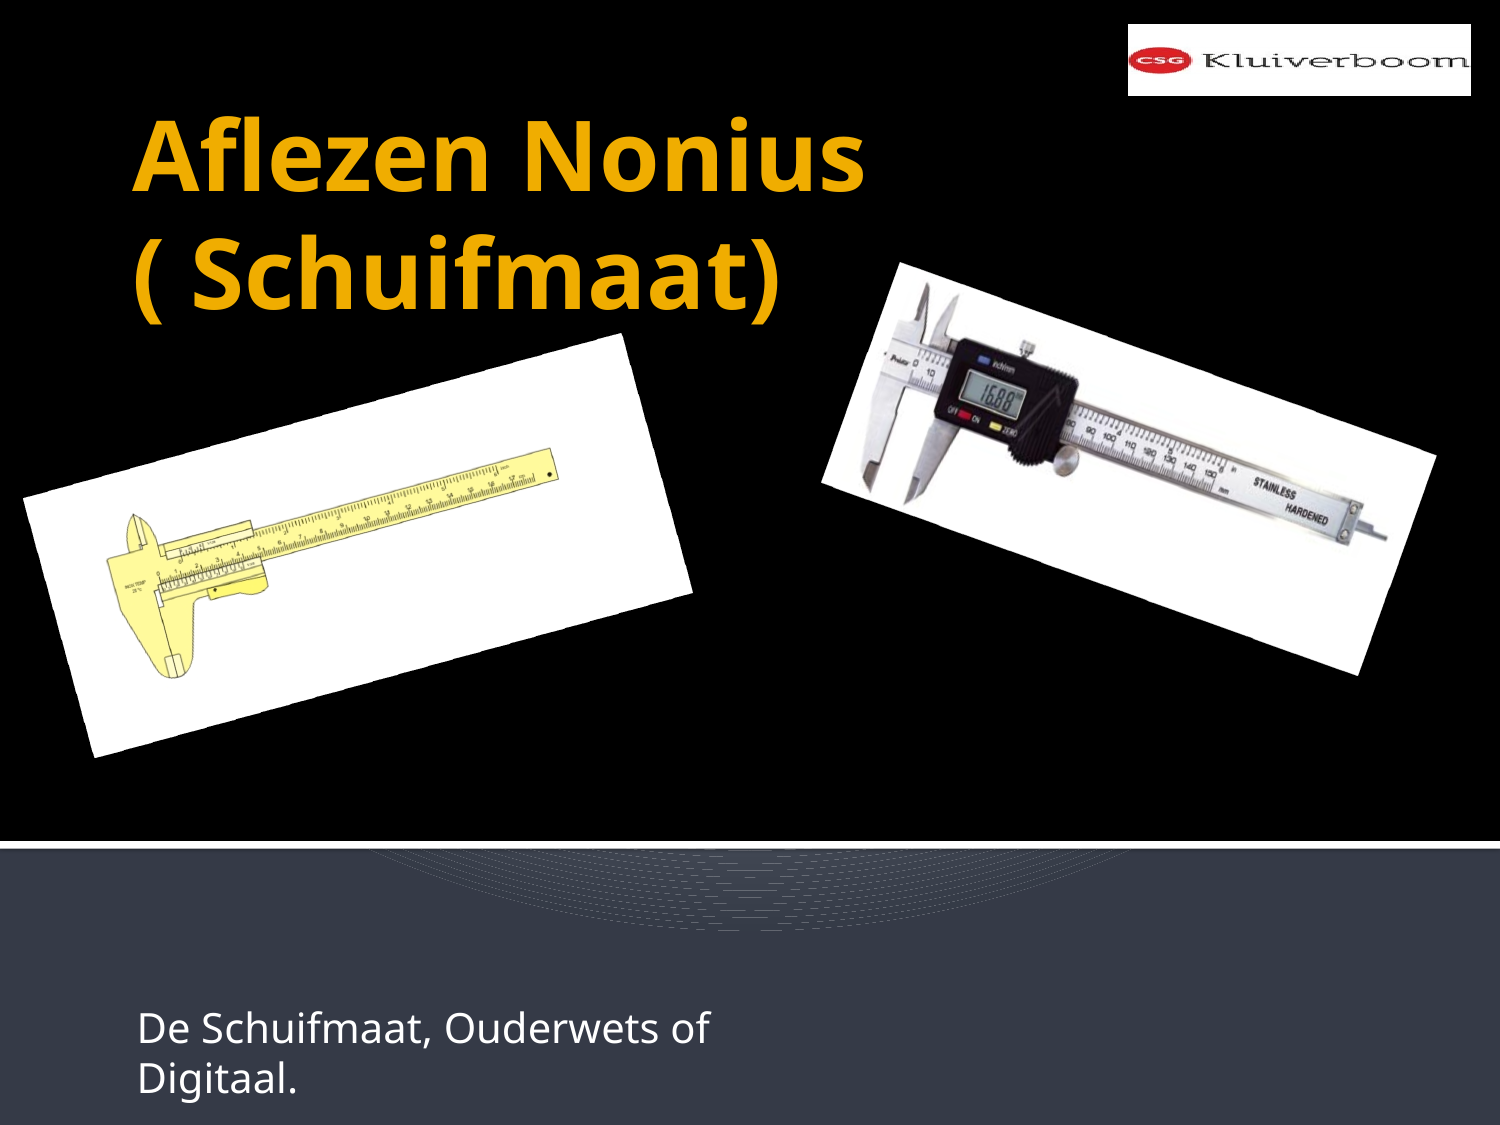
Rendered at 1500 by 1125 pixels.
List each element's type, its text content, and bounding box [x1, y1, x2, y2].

subtitle De Schuifmaat, Ouderwets of Digitaal. [117, 1031, 832, 1102]
picture [822, 263, 1436, 675]
picture [24, 334, 692, 758]
title Aflezen Nonius ( Schuifmaat) [117, 93, 1393, 335]
picture [1127, 24, 1471, 96]
